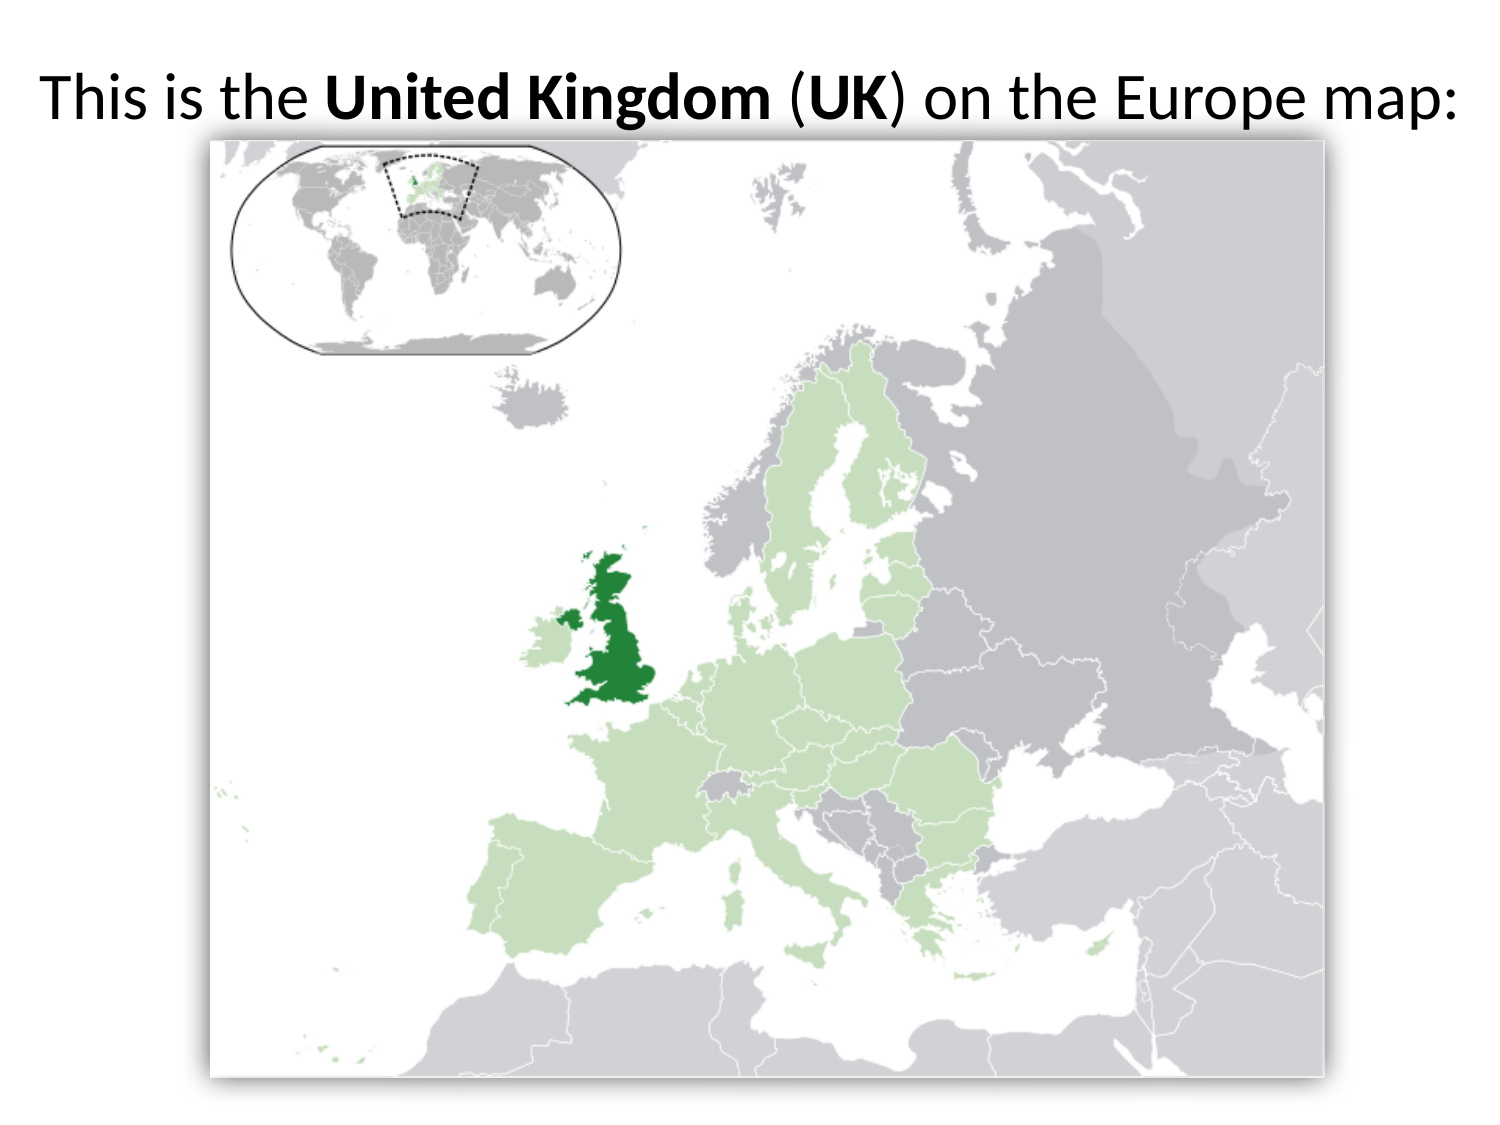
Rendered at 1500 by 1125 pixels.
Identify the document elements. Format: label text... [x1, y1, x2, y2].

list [210, 140, 1326, 1079]
title This is the United Kingdom (UK) on the Europe map: [0, 44, 1500, 141]
